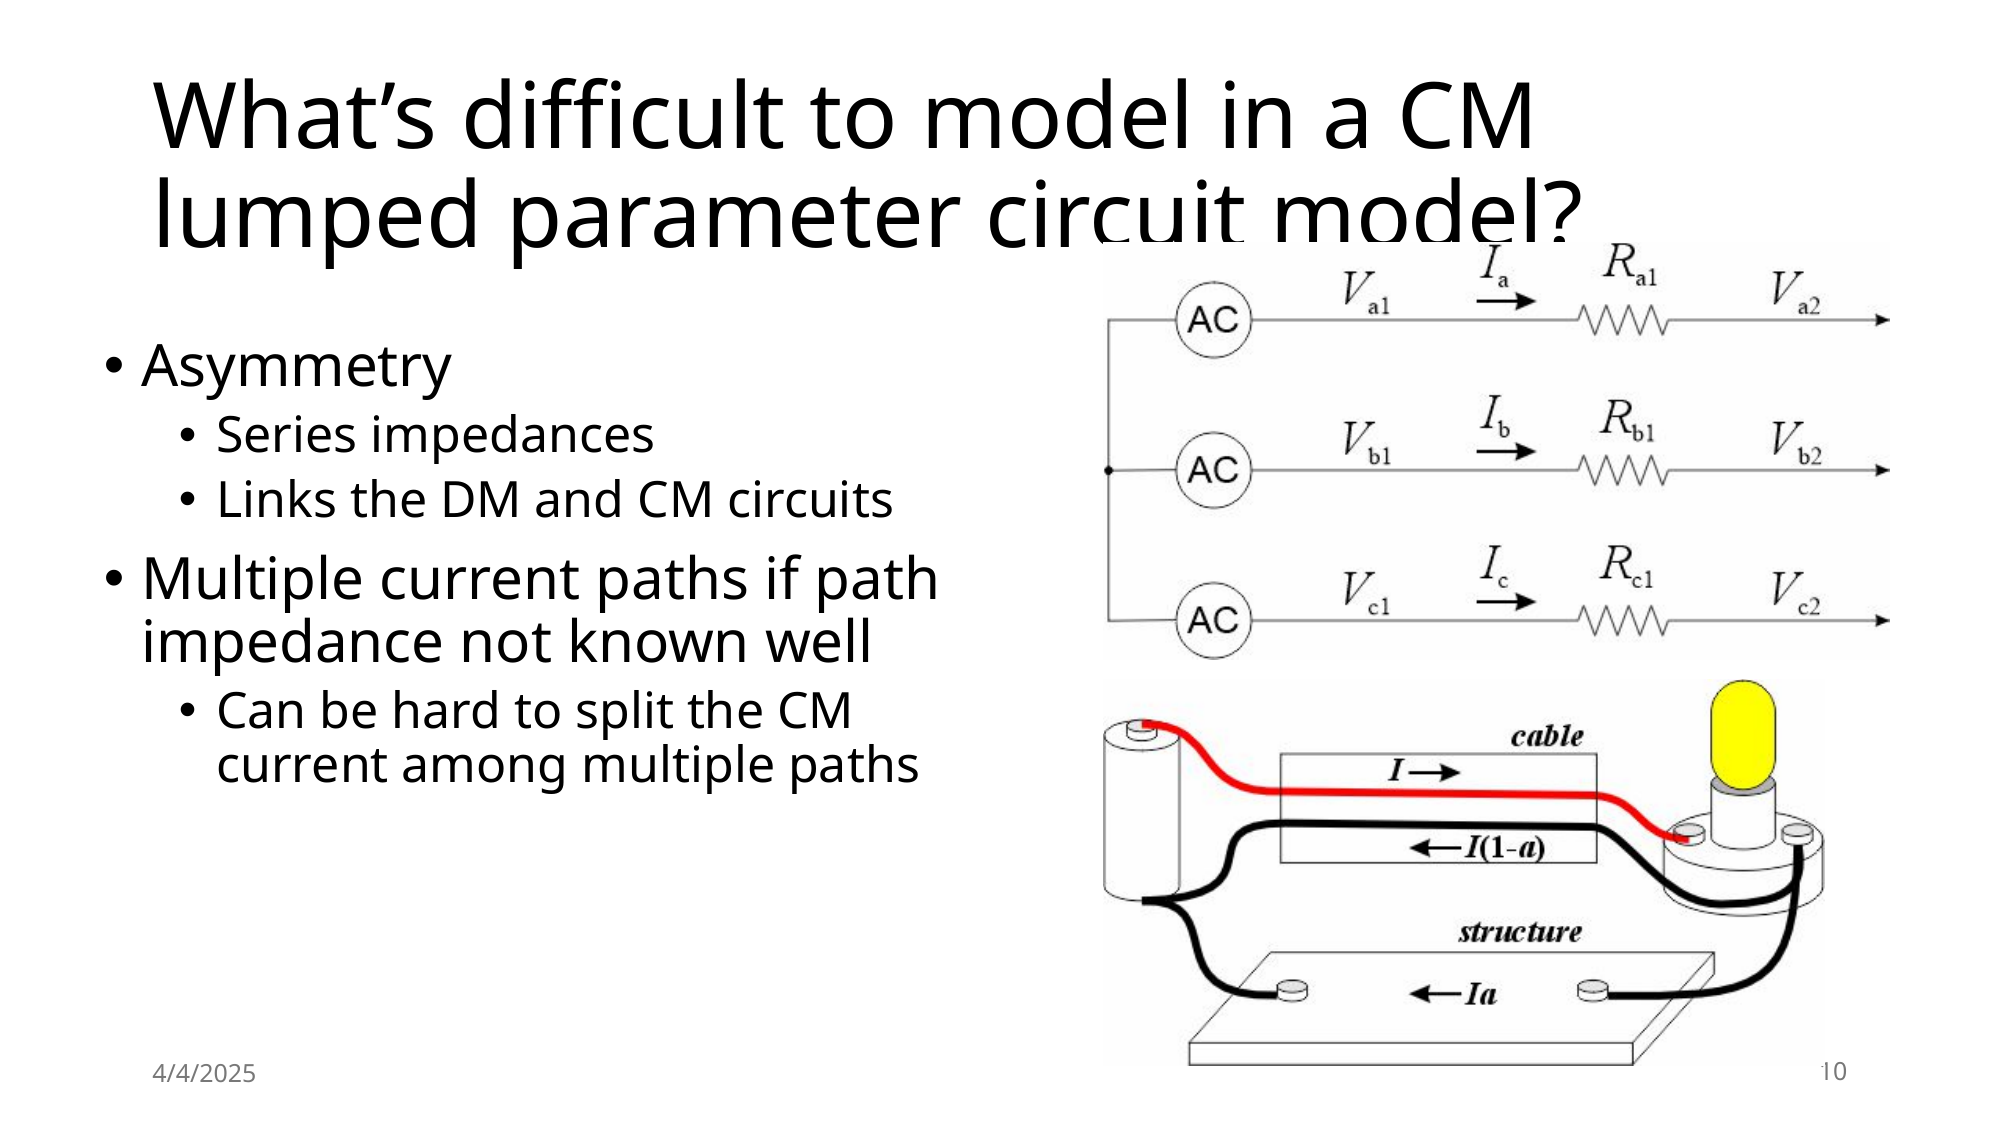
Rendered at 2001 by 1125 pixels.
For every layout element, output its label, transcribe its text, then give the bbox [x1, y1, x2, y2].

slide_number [137, 1042, 588, 1103]
picture [1103, 242, 1891, 661]
picture [1103, 678, 1825, 1066]
list Asymmetry Series impedances Links the DM and CM circuits Multiple current paths if path impedance not known well Can be hard to split the CM current among multiple paths [88, 328, 1017, 1043]
title What’s difficult to model in a CM lumped parameter circuit model? [137, 59, 1863, 278]
slide_number 10 [1412, 1042, 1863, 1103]
